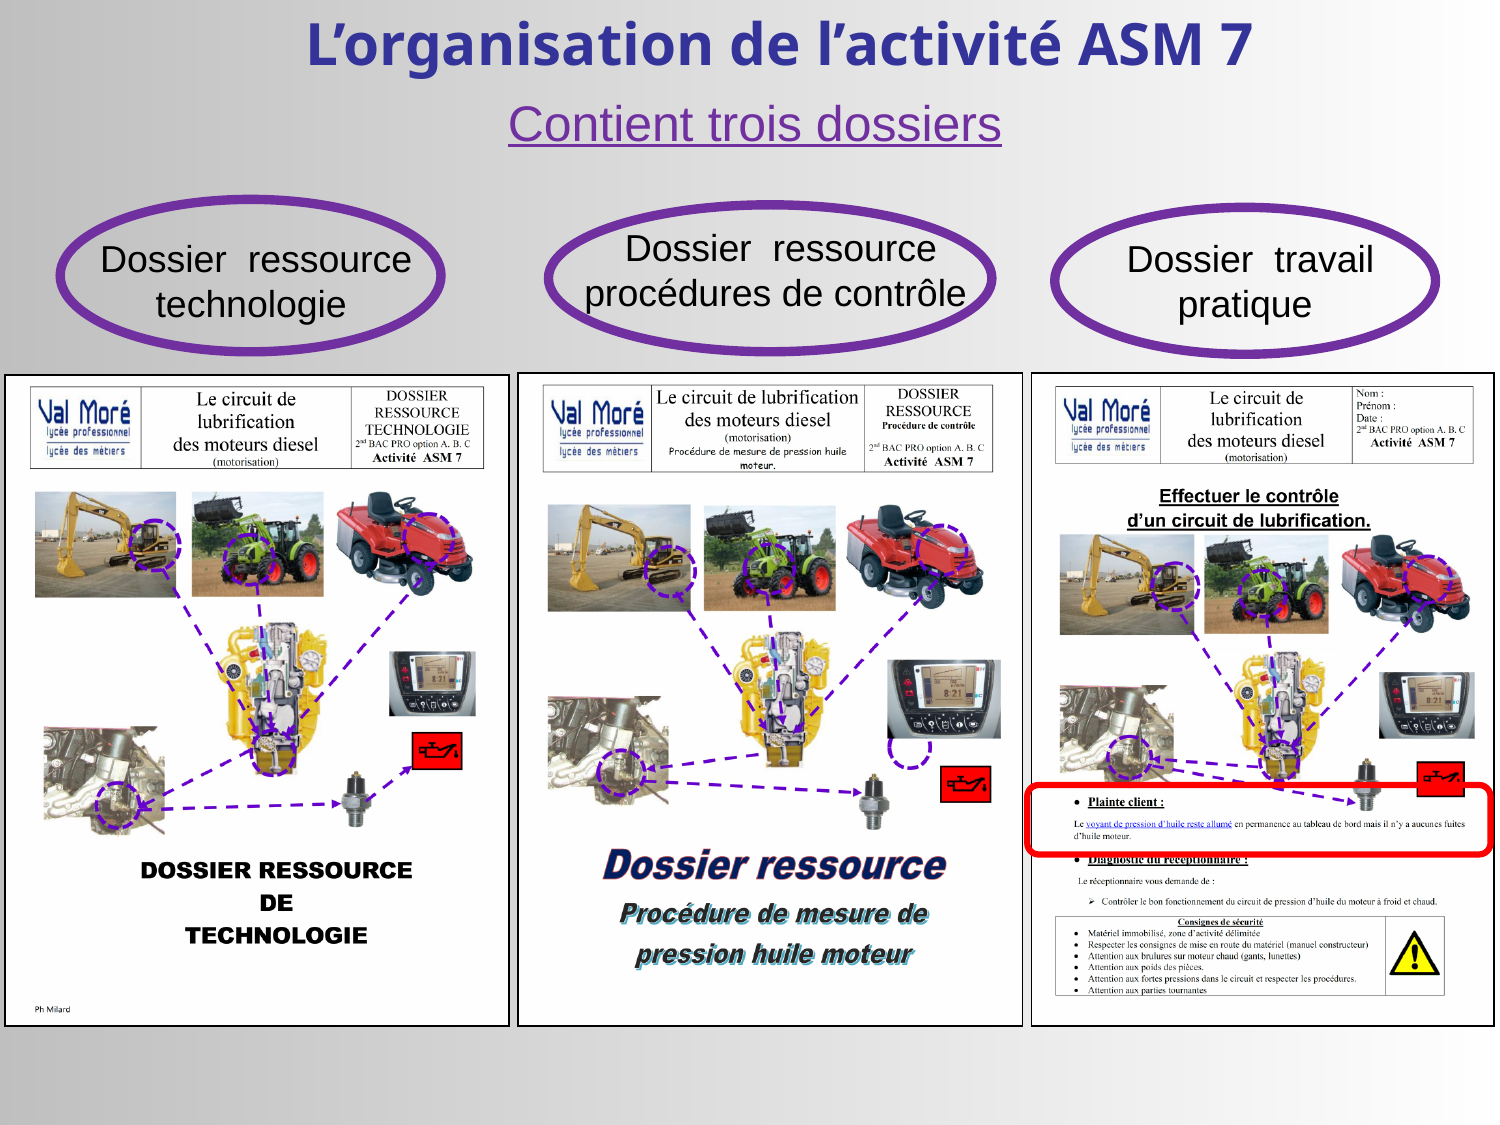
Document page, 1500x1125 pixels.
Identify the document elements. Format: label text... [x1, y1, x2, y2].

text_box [56, 199, 446, 352]
text_box L’organisation de l’activité ASM 7 [140, 0, 1409, 85]
picture [518, 373, 1022, 1026]
picture [5, 375, 509, 1026]
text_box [548, 204, 993, 352]
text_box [1054, 207, 1436, 355]
title Contient trois dossiers [261, 85, 1249, 165]
picture [1032, 373, 1494, 1026]
